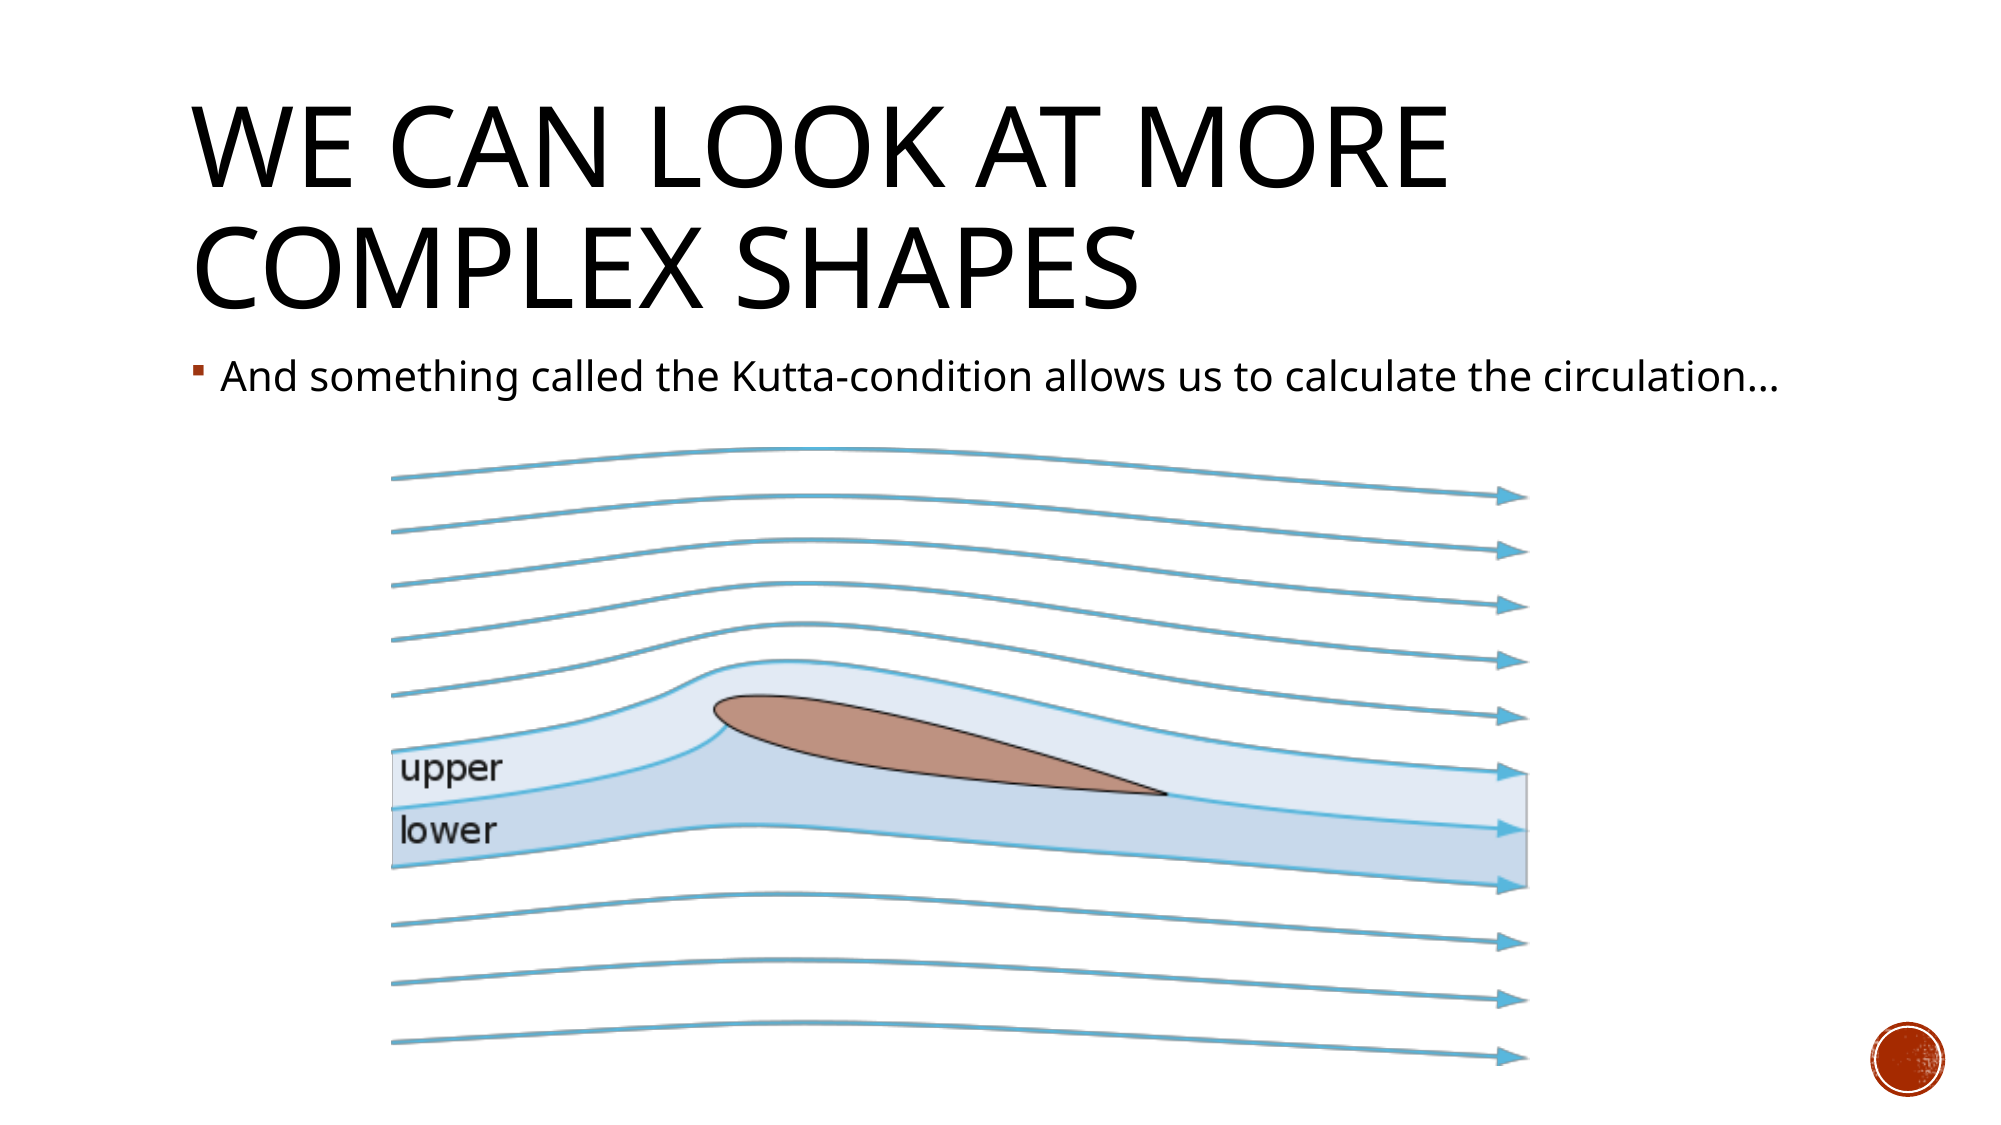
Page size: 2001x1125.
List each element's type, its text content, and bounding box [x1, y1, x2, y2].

picture [391, 447, 1530, 1066]
list And something called the Kutta-condition allows us to calculate the circulation… [175, 348, 1826, 1013]
title We can look at more complex Shapes [175, 79, 1826, 344]
